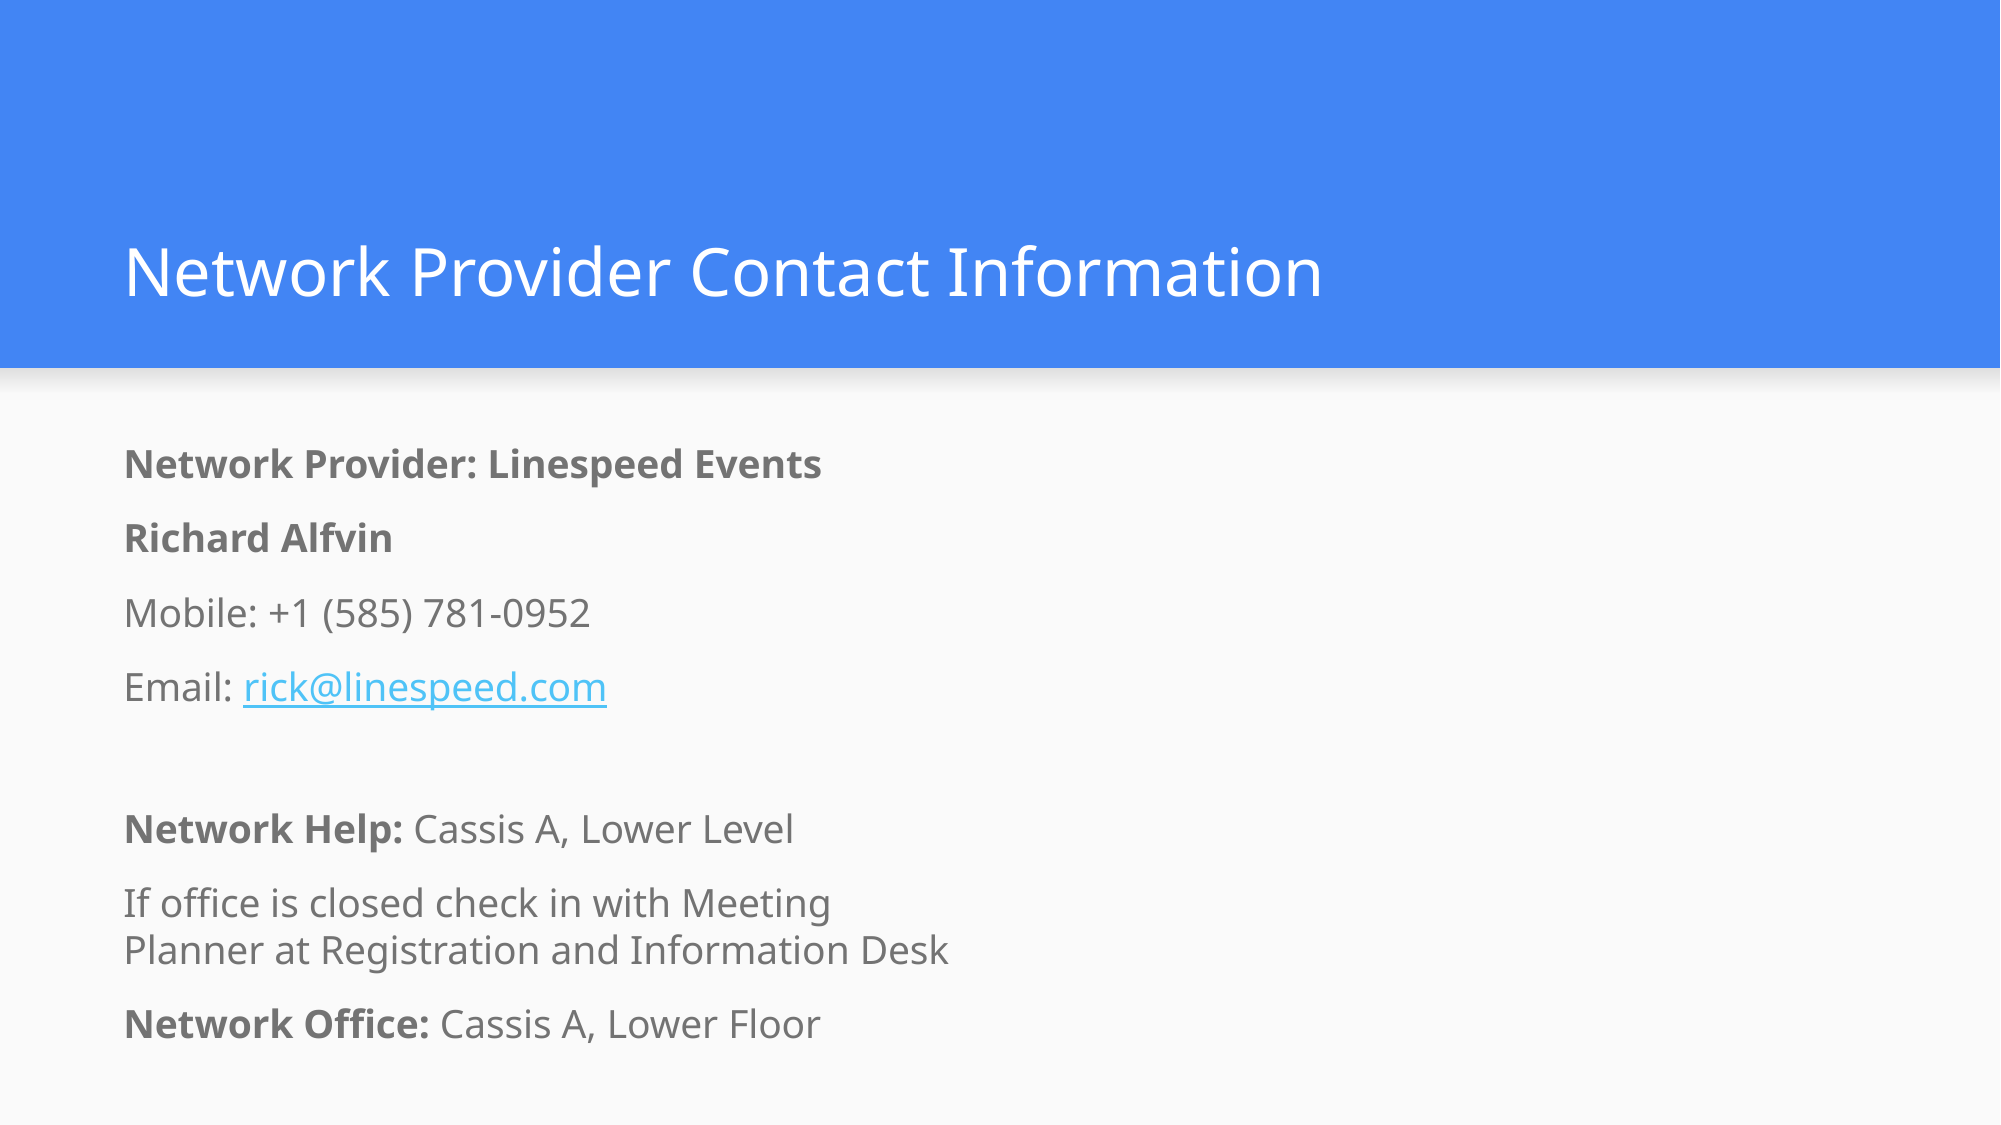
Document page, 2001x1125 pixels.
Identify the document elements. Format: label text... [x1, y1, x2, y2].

list Network Provider: Linespeed Events Richard Alfvin Mobile: +1 (585) 781-0952 Email: rick@linespeed.com Network Help: Cassis A, Lower Level If office is closed check in with Meeting Planner at Registration and Information Desk Network Office: Cassis A, Lower Floor [103, 419, 979, 1071]
title Network Provider Contact Information [103, 161, 1902, 330]
